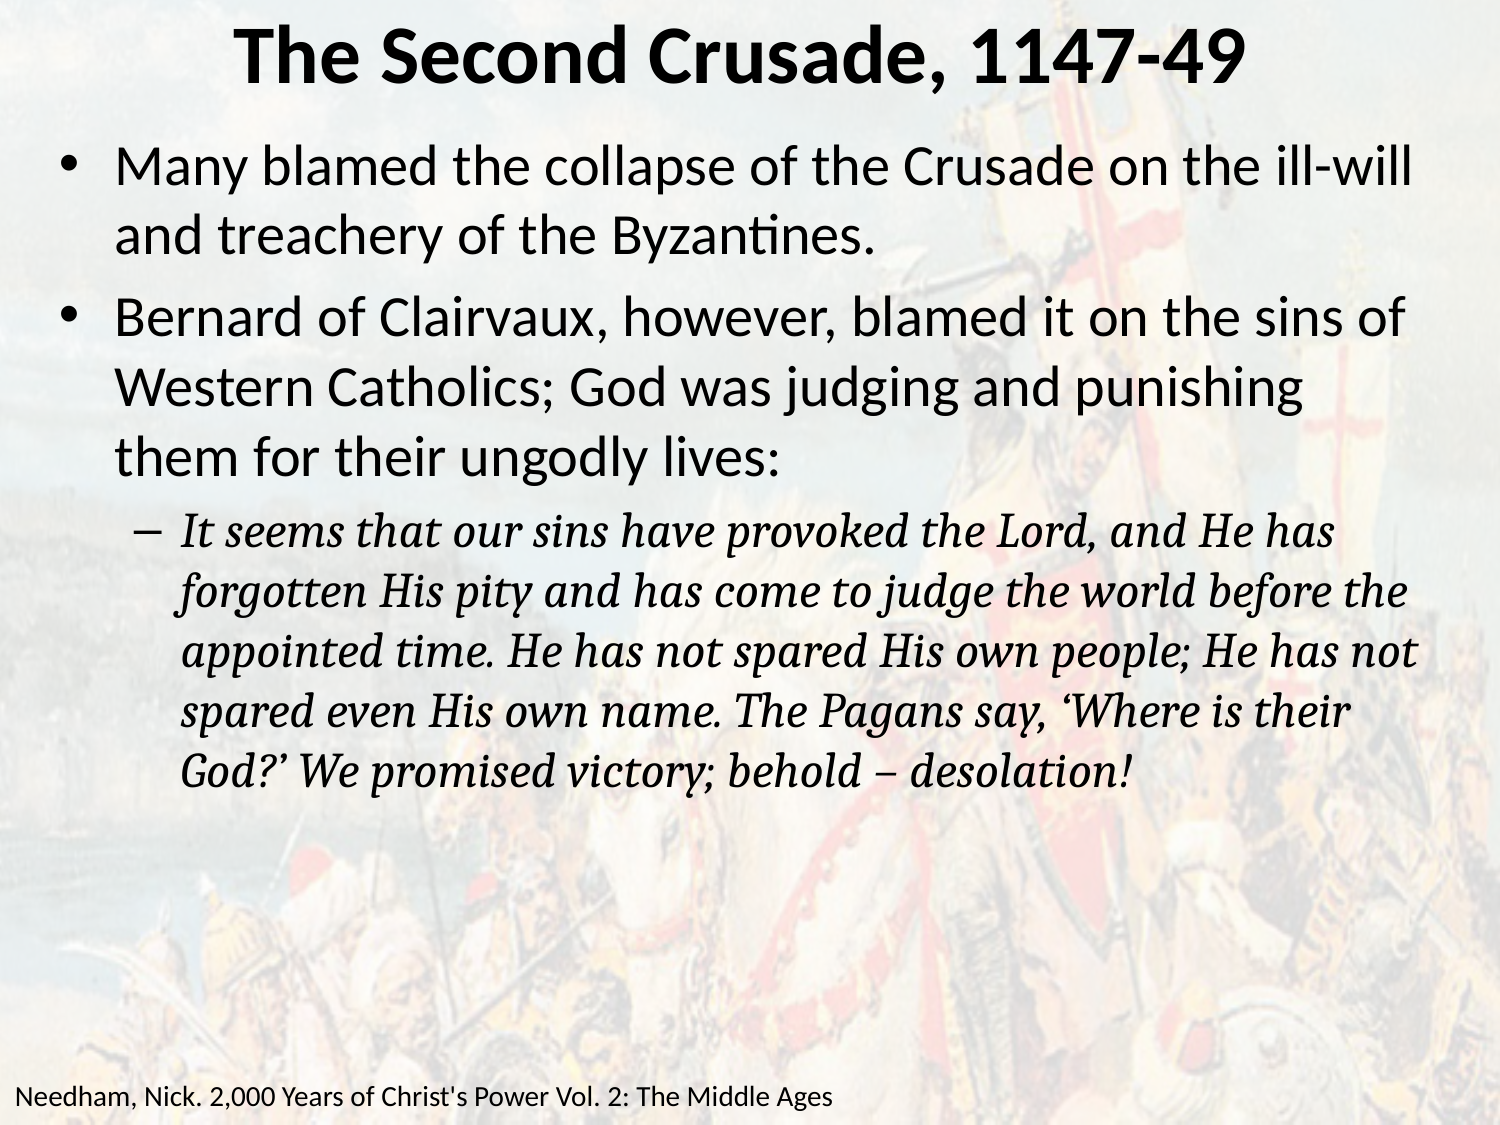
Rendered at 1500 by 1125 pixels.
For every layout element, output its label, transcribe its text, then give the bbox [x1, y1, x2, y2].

title The Second Crusade, 1147-49 [0, 0, 1500, 100]
text_box Needham, Nick. 2,000 Years of Christ's Power Vol. 2: The Middle Ages [0, 1069, 1500, 1120]
list Many blamed the collapse of the Crusade on the ill-will and treachery of the Byzantines. Bernard of Clairvaux, however, blamed it on the sins of Western Catholics; God was judging and punishing them for their ungodly lives: It seems that our sins have provoked the Lord, and He has forgotten His pity and has come to judge the world before the appointed time. He has not spared His own people; He has not spared even His own name. The Pagans say, ‘Where is their God?’ We promised victory; behold – desolation! [43, 119, 1457, 1069]
